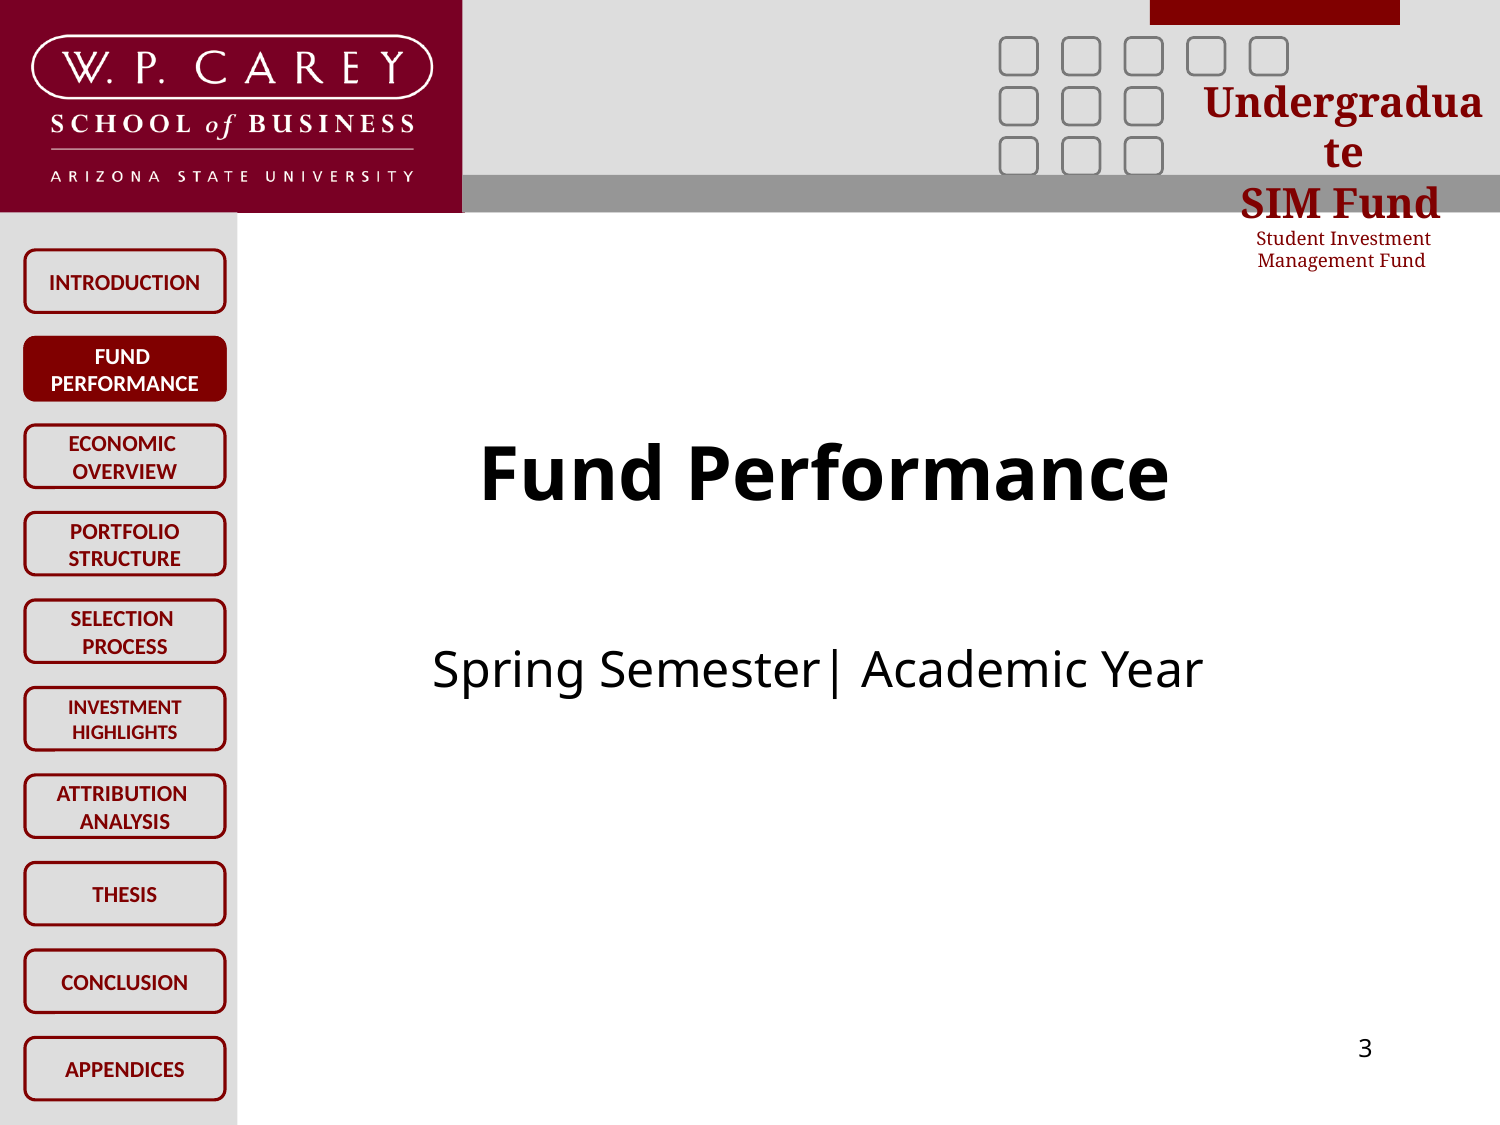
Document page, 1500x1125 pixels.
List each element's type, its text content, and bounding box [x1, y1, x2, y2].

text_box Fund Performance [174, 350, 1475, 592]
text_box Spring Semester| Academic Year [249, 637, 1388, 925]
slide_number 3 [1074, 1024, 1388, 1101]
text_box FUND PERFORMANCE [24, 337, 225, 400]
picture [0, 0, 462, 213]
